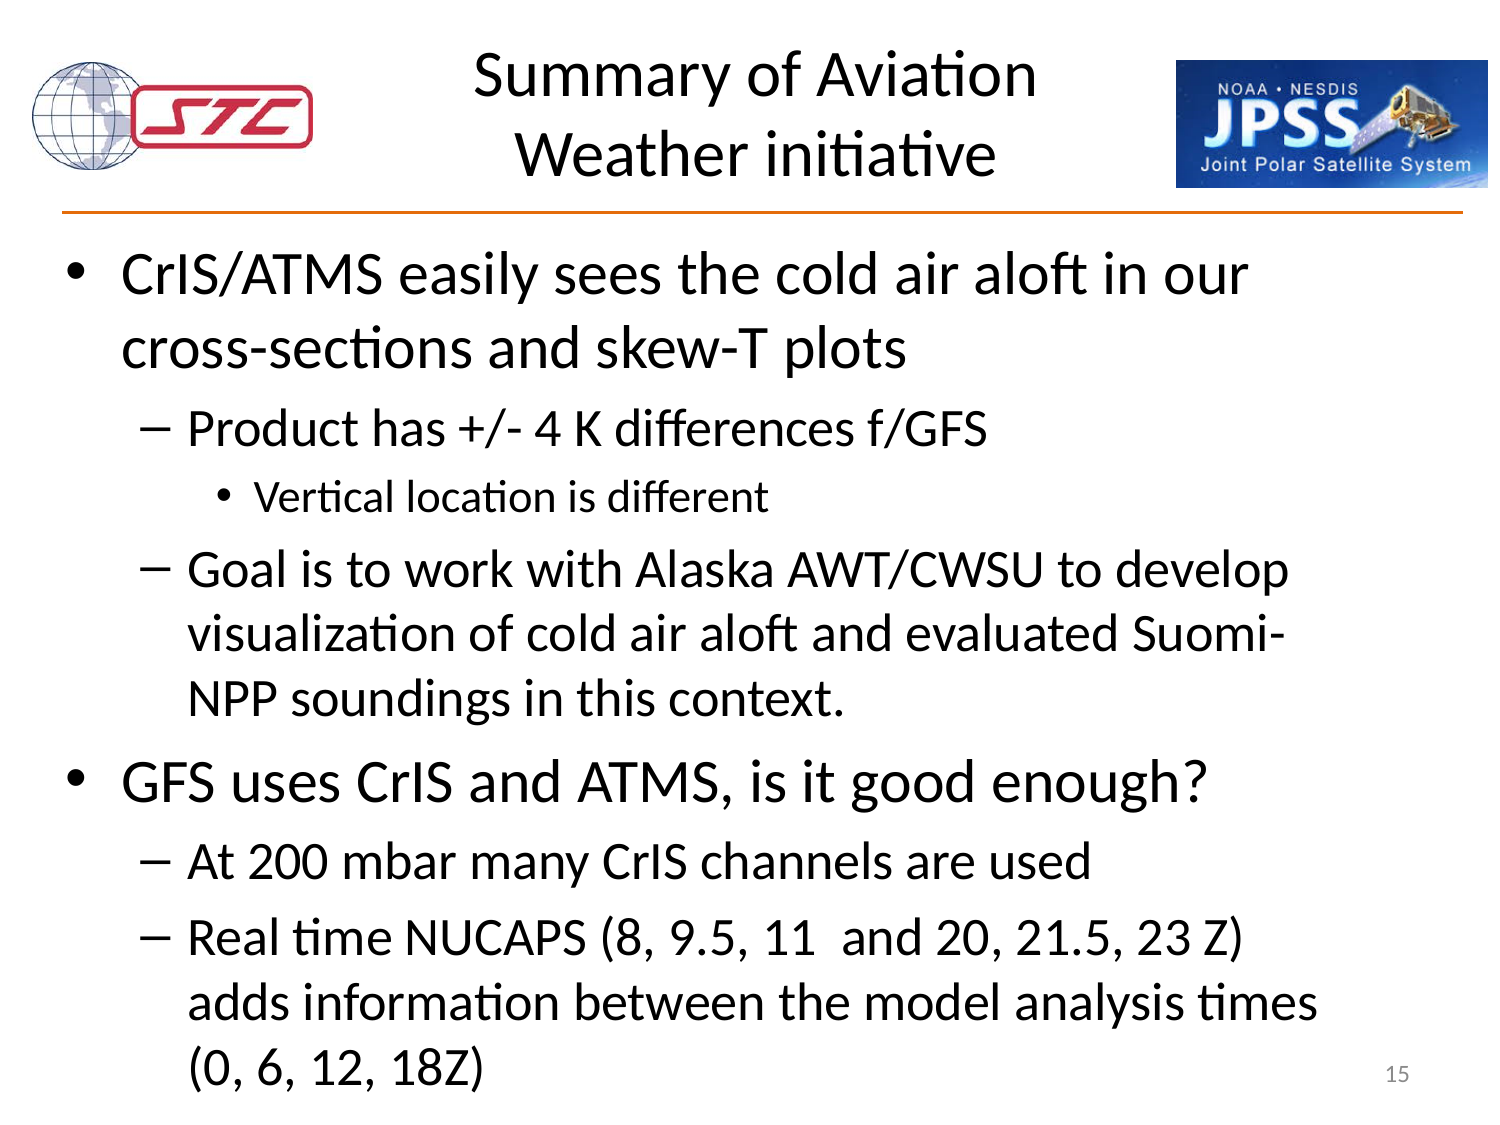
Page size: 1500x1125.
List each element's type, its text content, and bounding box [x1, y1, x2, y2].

slide_number 15 [1074, 1042, 1425, 1103]
list CrIS/ATMS easily sees the cold air aloft in our cross-sections and skew-T plots Product has +/- 4 K differences f/GFS Vertical location is different Goal is to work with Alaska AWT/CWSU to develop visualization of cold air aloft and evaluated Suomi-NPP soundings in this context. GFS uses CrIS and ATMS, is it good enough? At 200 mbar many CrIS channels are used Real time NUCAPS (8, 9.5, 11 and 20, 21.5, 23 Z) adds information between the model analysis times (0, 6, 12, 18Z) [50, 224, 1375, 1113]
title Summary of Aviation Weather initiative [350, 24, 1163, 196]
picture [1176, 60, 1488, 188]
picture [32, 62, 313, 170]
